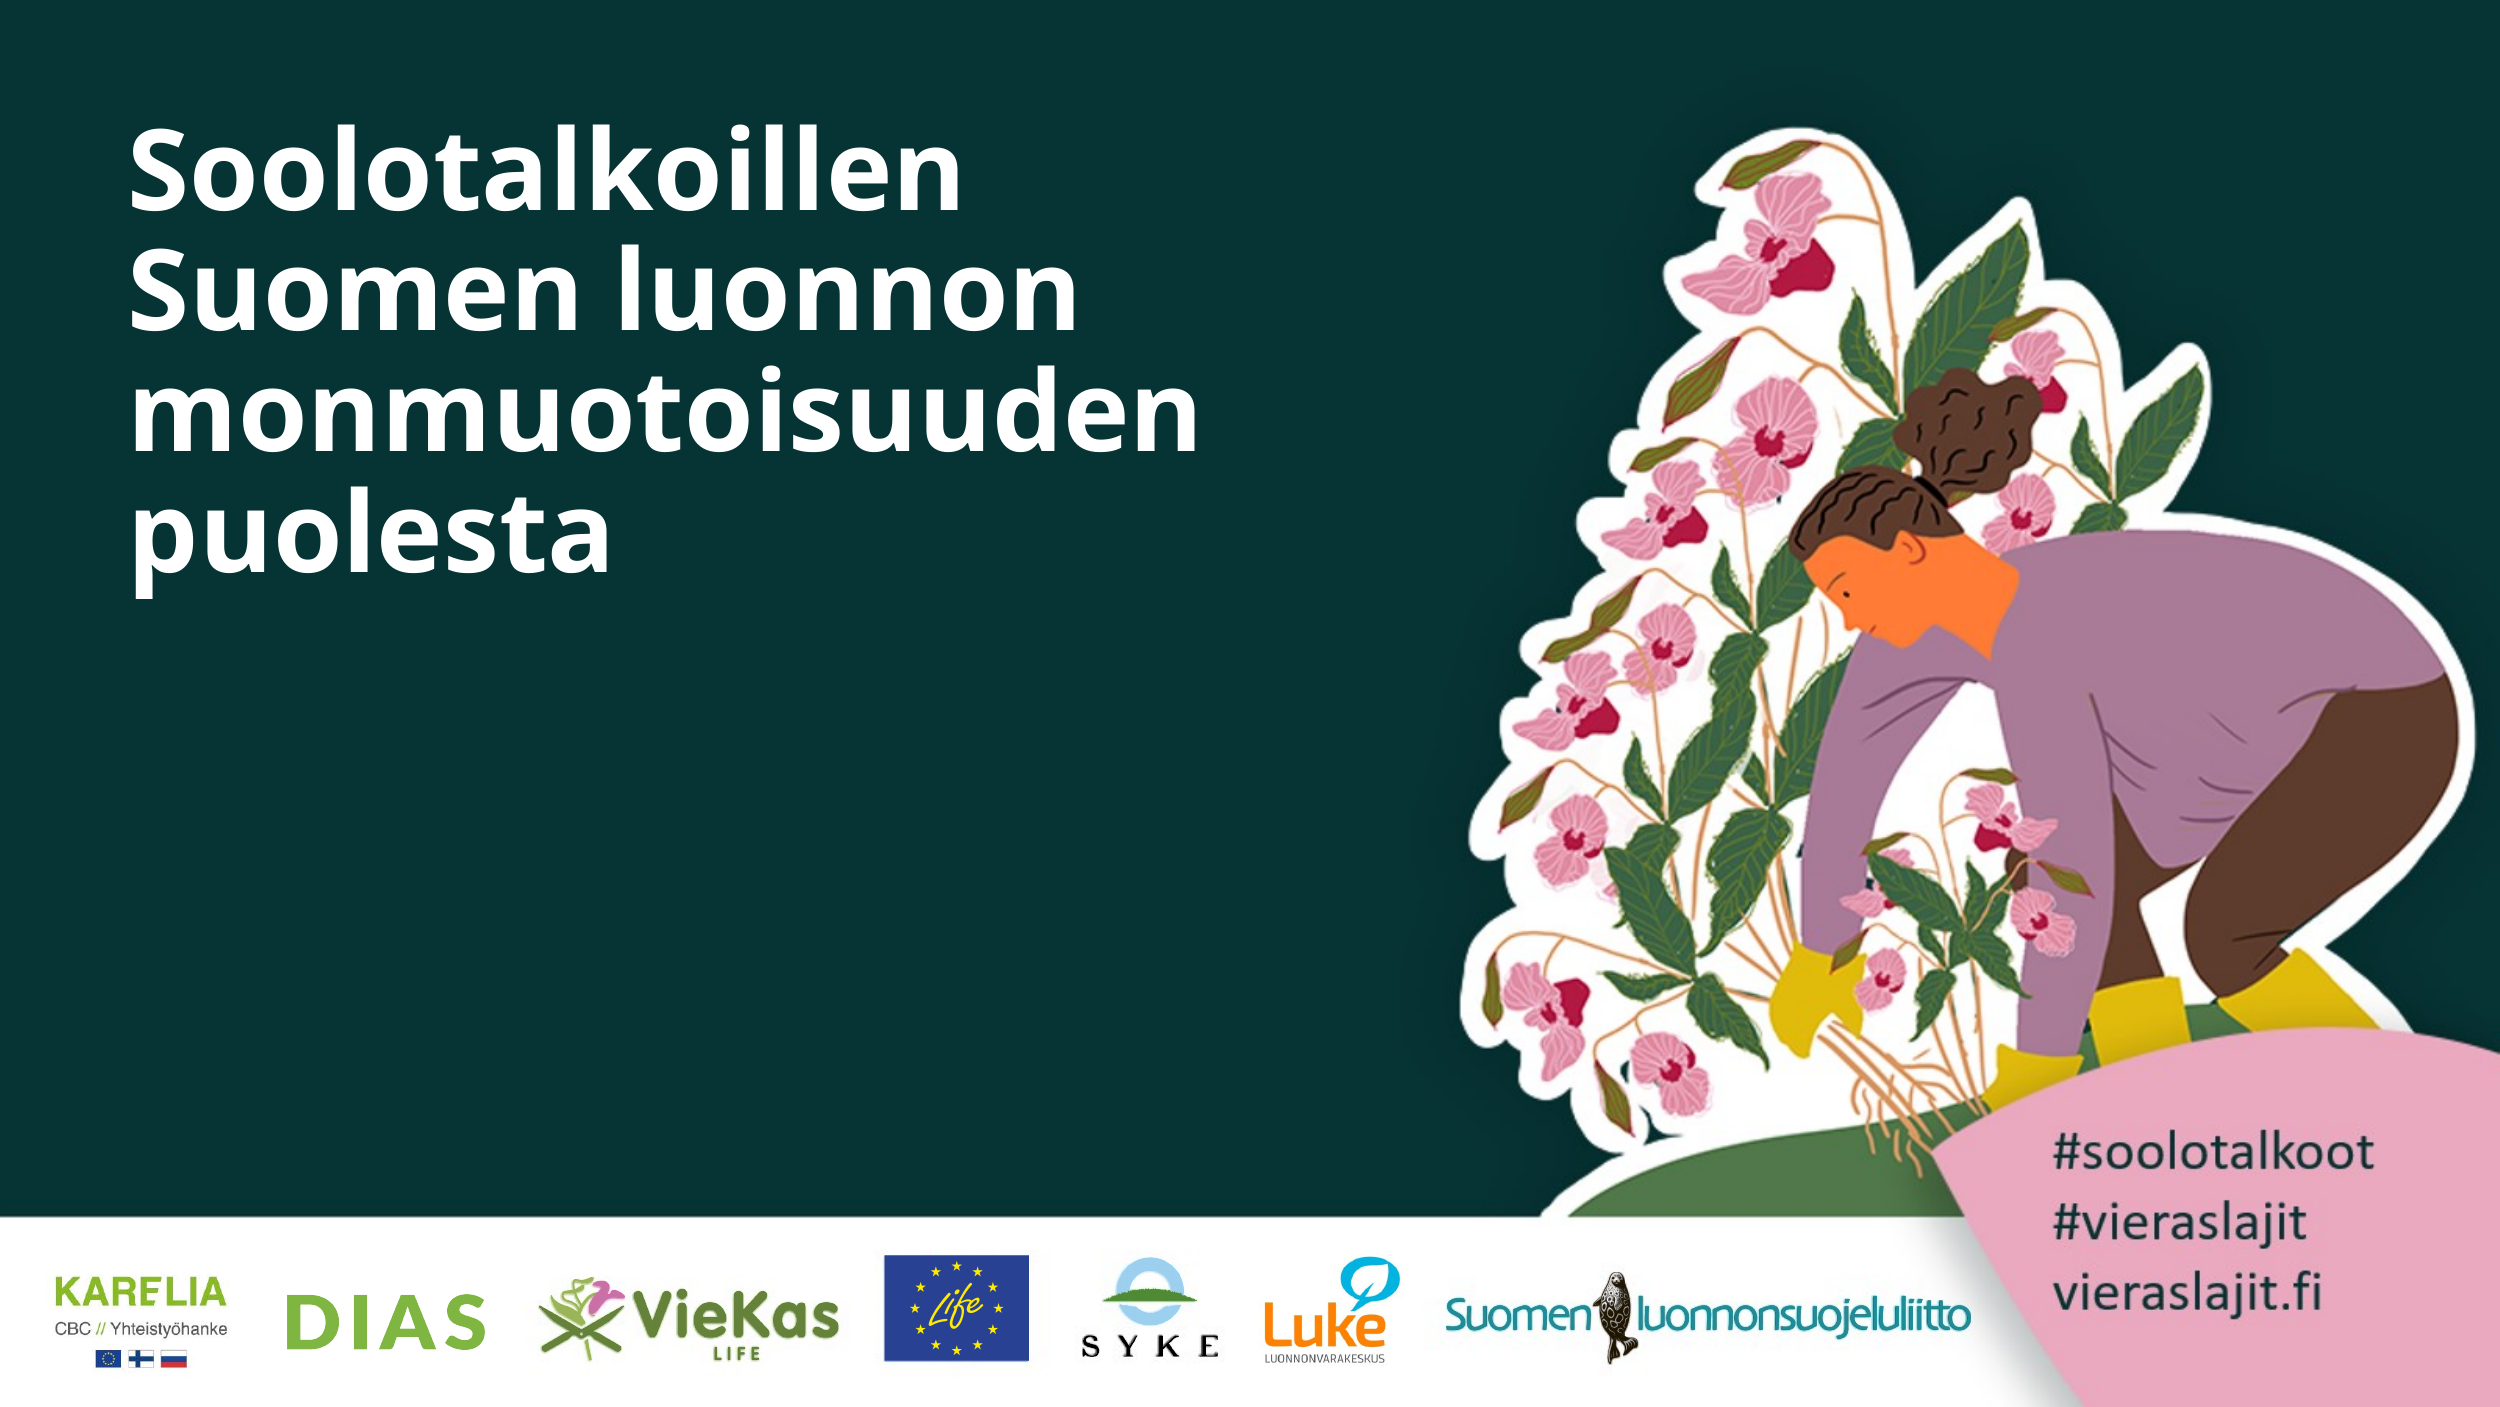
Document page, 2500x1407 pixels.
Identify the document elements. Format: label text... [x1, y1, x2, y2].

title Soolotalkoillen Suomen luonnon monmuotoisuuden puolesta [127, 111, 1528, 594]
picture [0, 0, 2500, 1407]
